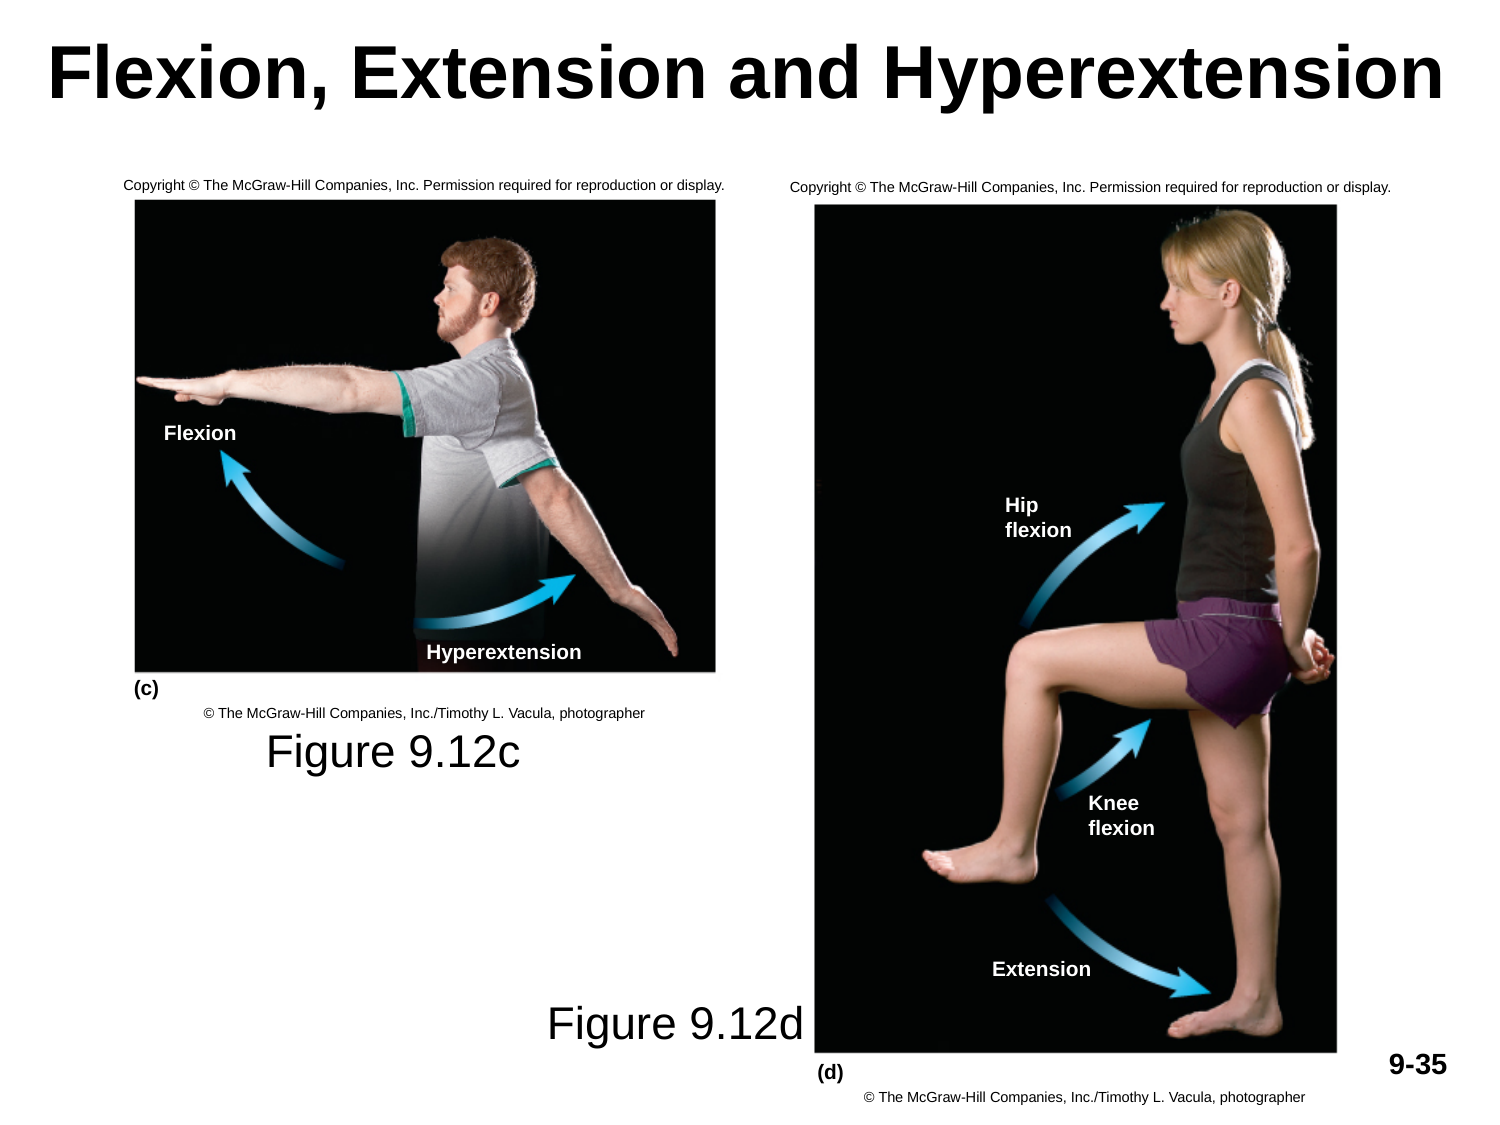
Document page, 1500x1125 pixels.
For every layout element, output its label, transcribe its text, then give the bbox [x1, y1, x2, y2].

text_box © The McGraw-Hill Companies, Inc./Timothy L. Vacula, photographer [180, 696, 668, 729]
slide_number 9-35 [1362, 1037, 1463, 1125]
picture [131, 196, 751, 688]
text_box Copyright © The McGraw-Hill Companies, Inc. Permission required for reproduction or display. [20, 168, 828, 201]
picture [810, 200, 1343, 1058]
text_box (c) [133, 695, 160, 700]
text_box (d) [817, 1066, 845, 1084]
text_box Figure 9.12c [251, 729, 585, 785]
text_box Copyright © The McGraw-Hill Companies, Inc. Permission required for reproduction or display. [742, 170, 1439, 203]
text_box Figure 9.12d [532, 986, 805, 1056]
text_box © The McGraw-Hill Companies, Inc./Timothy L. Vacula, photographer [841, 1080, 1329, 1113]
title Flexion, Extension and Hyperextension [0, 0, 1498, 171]
